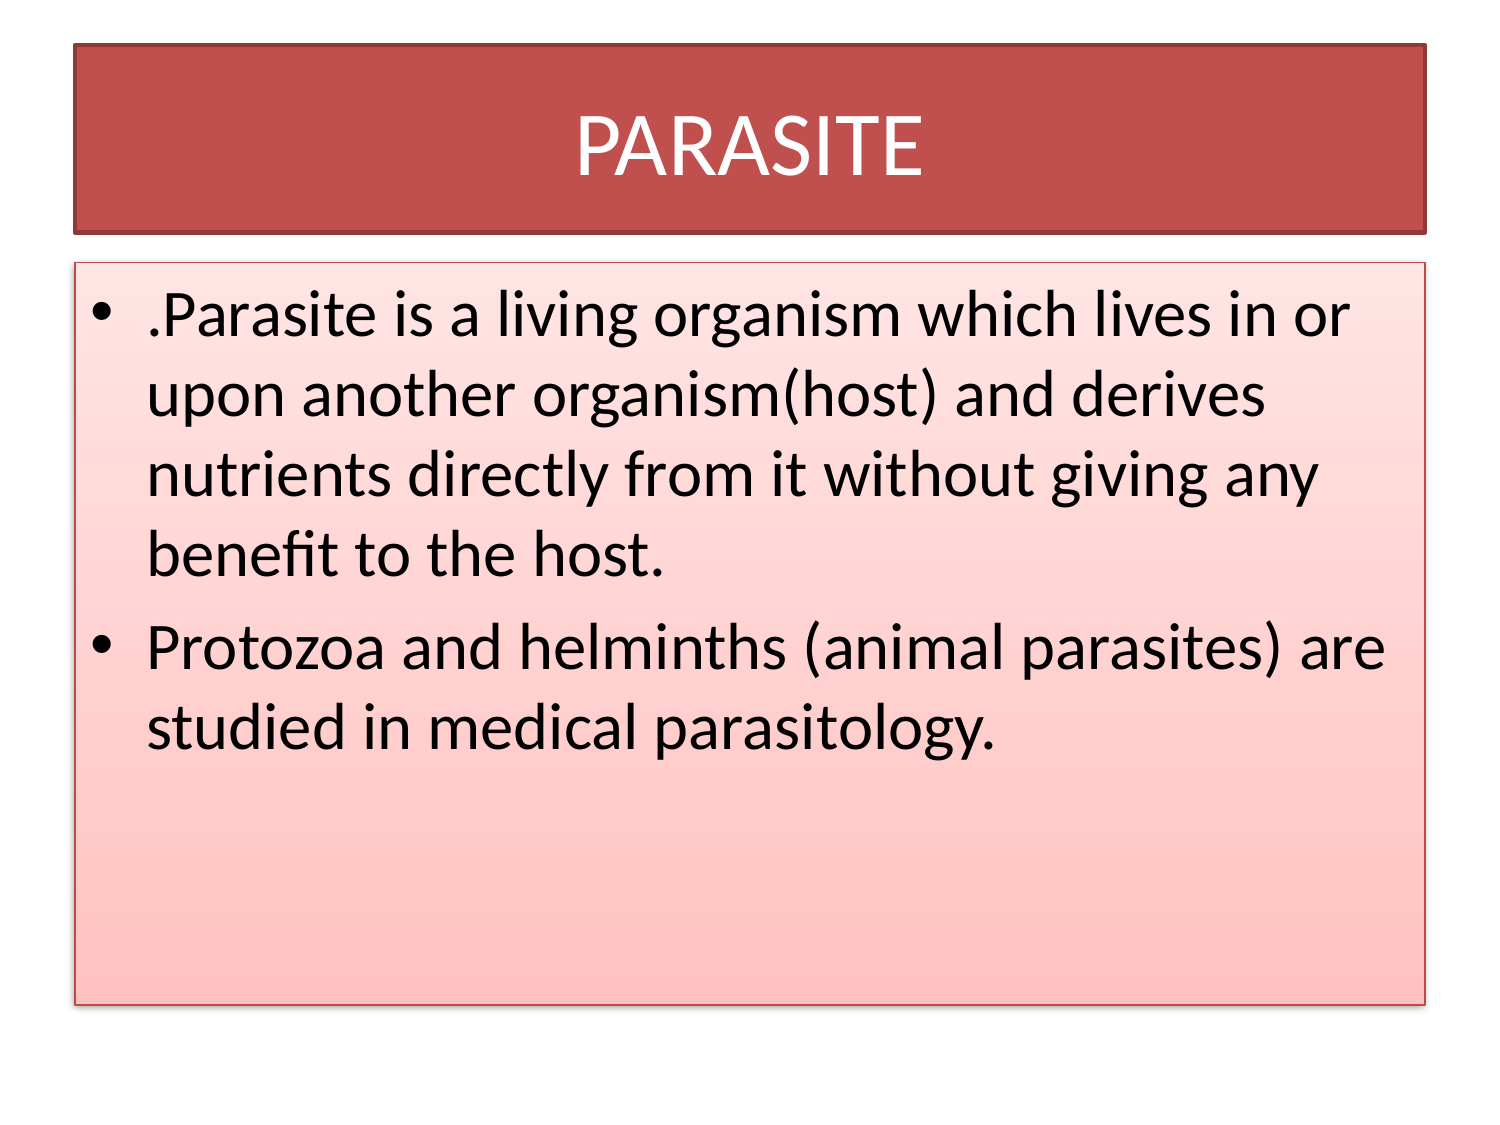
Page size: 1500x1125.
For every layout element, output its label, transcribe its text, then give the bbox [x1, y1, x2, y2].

list .Parasite is a living organism which lives in or upon another organism(host) and derives nutrients directly from it without giving any benefit to the host. Protozoa and helminths (animal parasites) are studied in medical parasitology. [74, 262, 1426, 1006]
title PARASITE [73, 43, 1427, 235]
